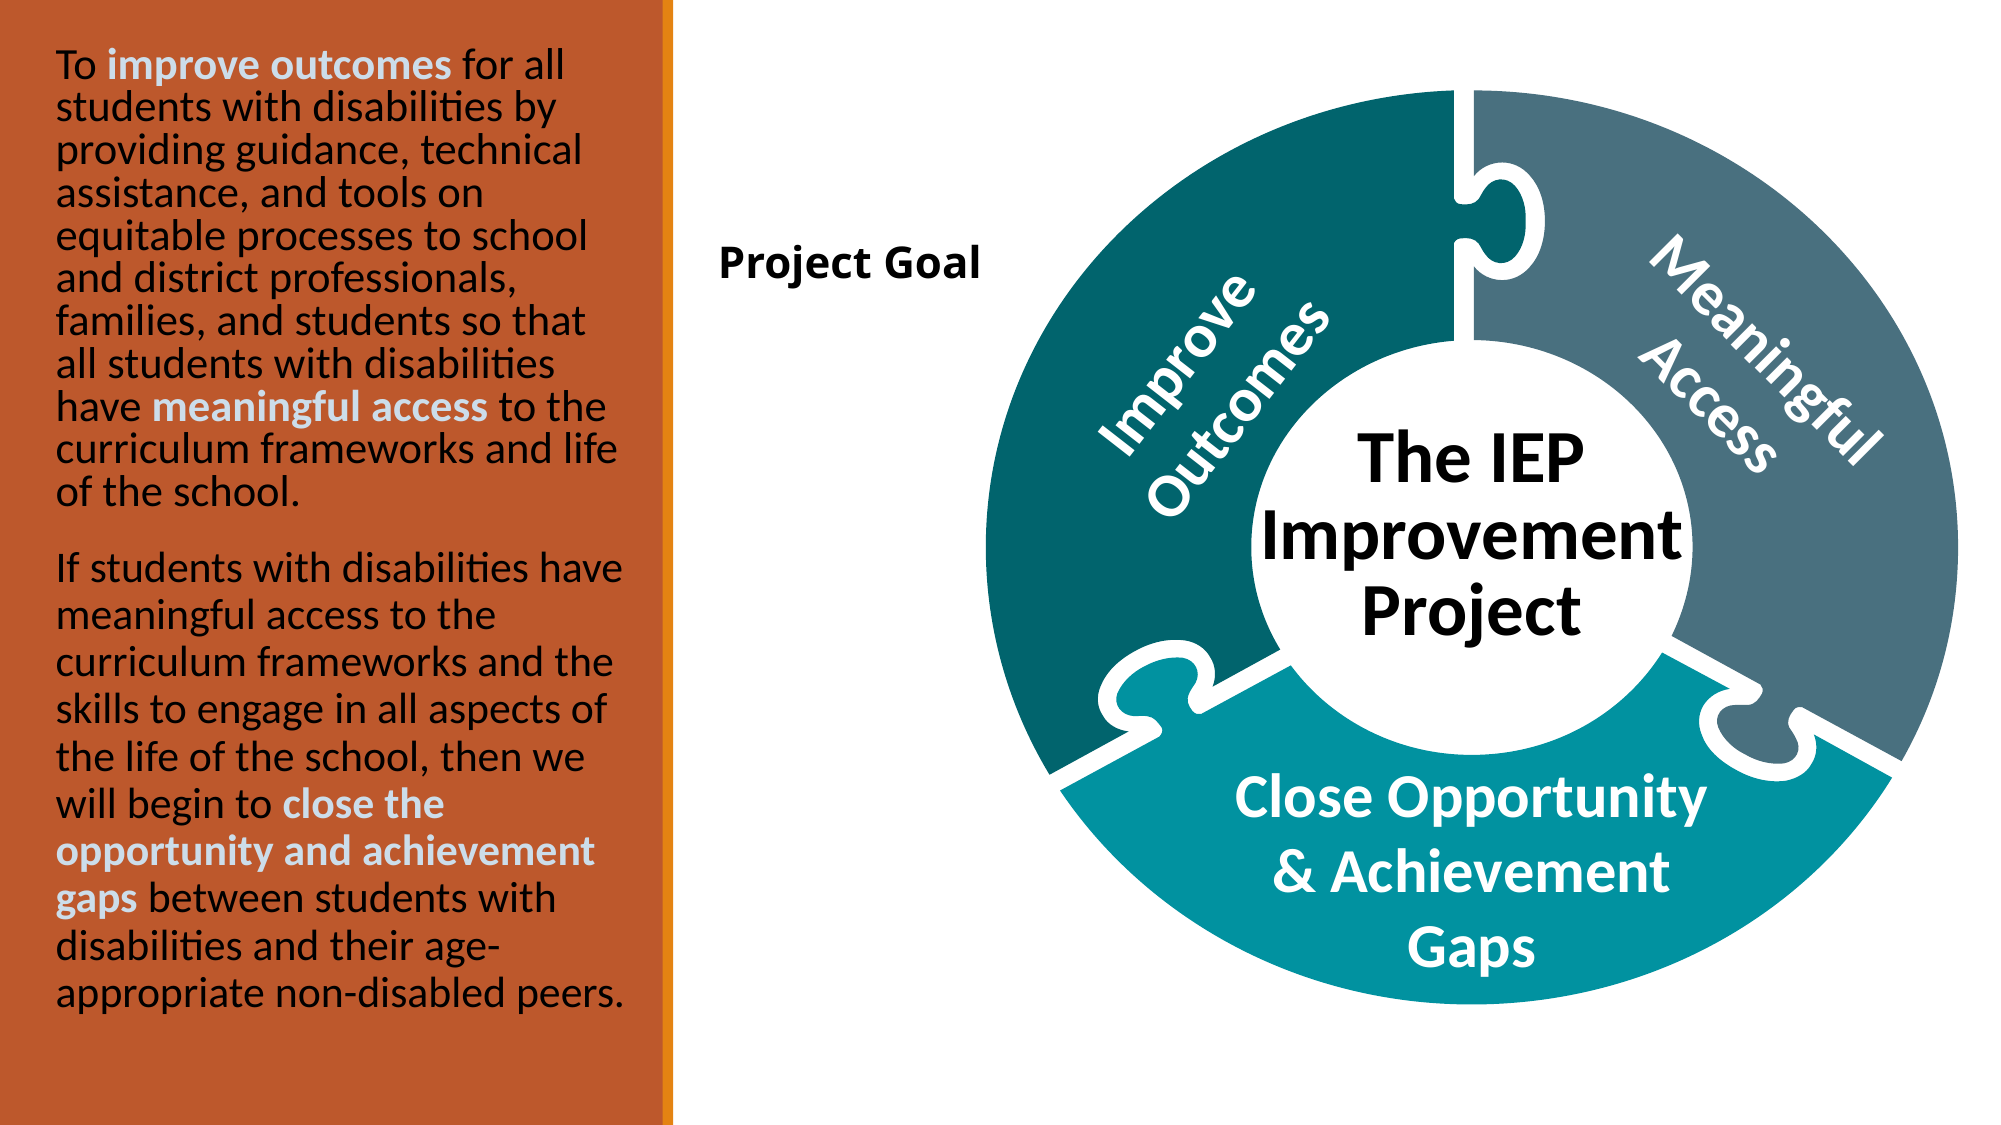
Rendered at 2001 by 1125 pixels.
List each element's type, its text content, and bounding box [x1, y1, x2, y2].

text_box Project Goal [698, 219, 980, 302]
list To improve outcomes for all students with disabilities by providing guidance, technical assistance, and tools on equitable processes to school and district professionals, families, and students so that all students with disabilities have meaningful access to the curriculum frameworks and life of the school. If students with disabilities have meaningful access to the curriculum frameworks and the skills to engage in all aspects of the life of the school, then we will begin to close the opportunity and achievement gaps between students with disabilities and their age-appropriate non-disabled peers. [25, 37, 652, 1082]
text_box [985, 90, 1959, 1005]
